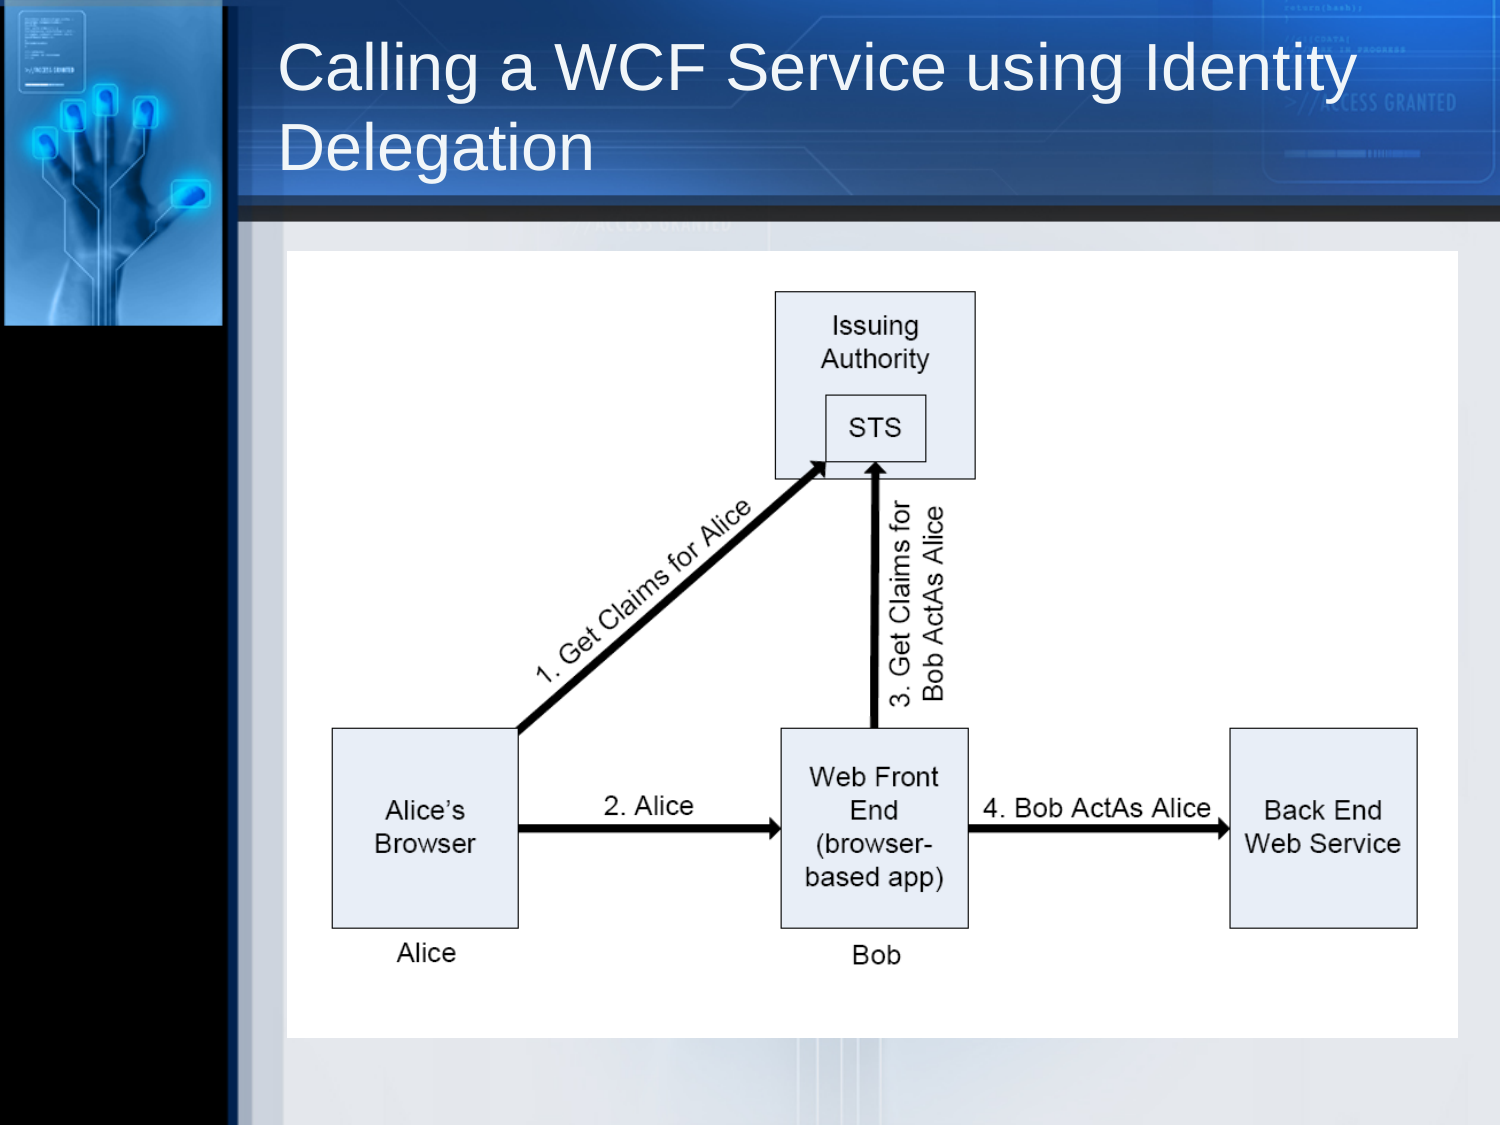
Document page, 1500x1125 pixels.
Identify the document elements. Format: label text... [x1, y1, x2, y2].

picture [0, 0, 1500, 1125]
title Calling a WCF Service using Identity Delegation [262, 25, 1476, 183]
